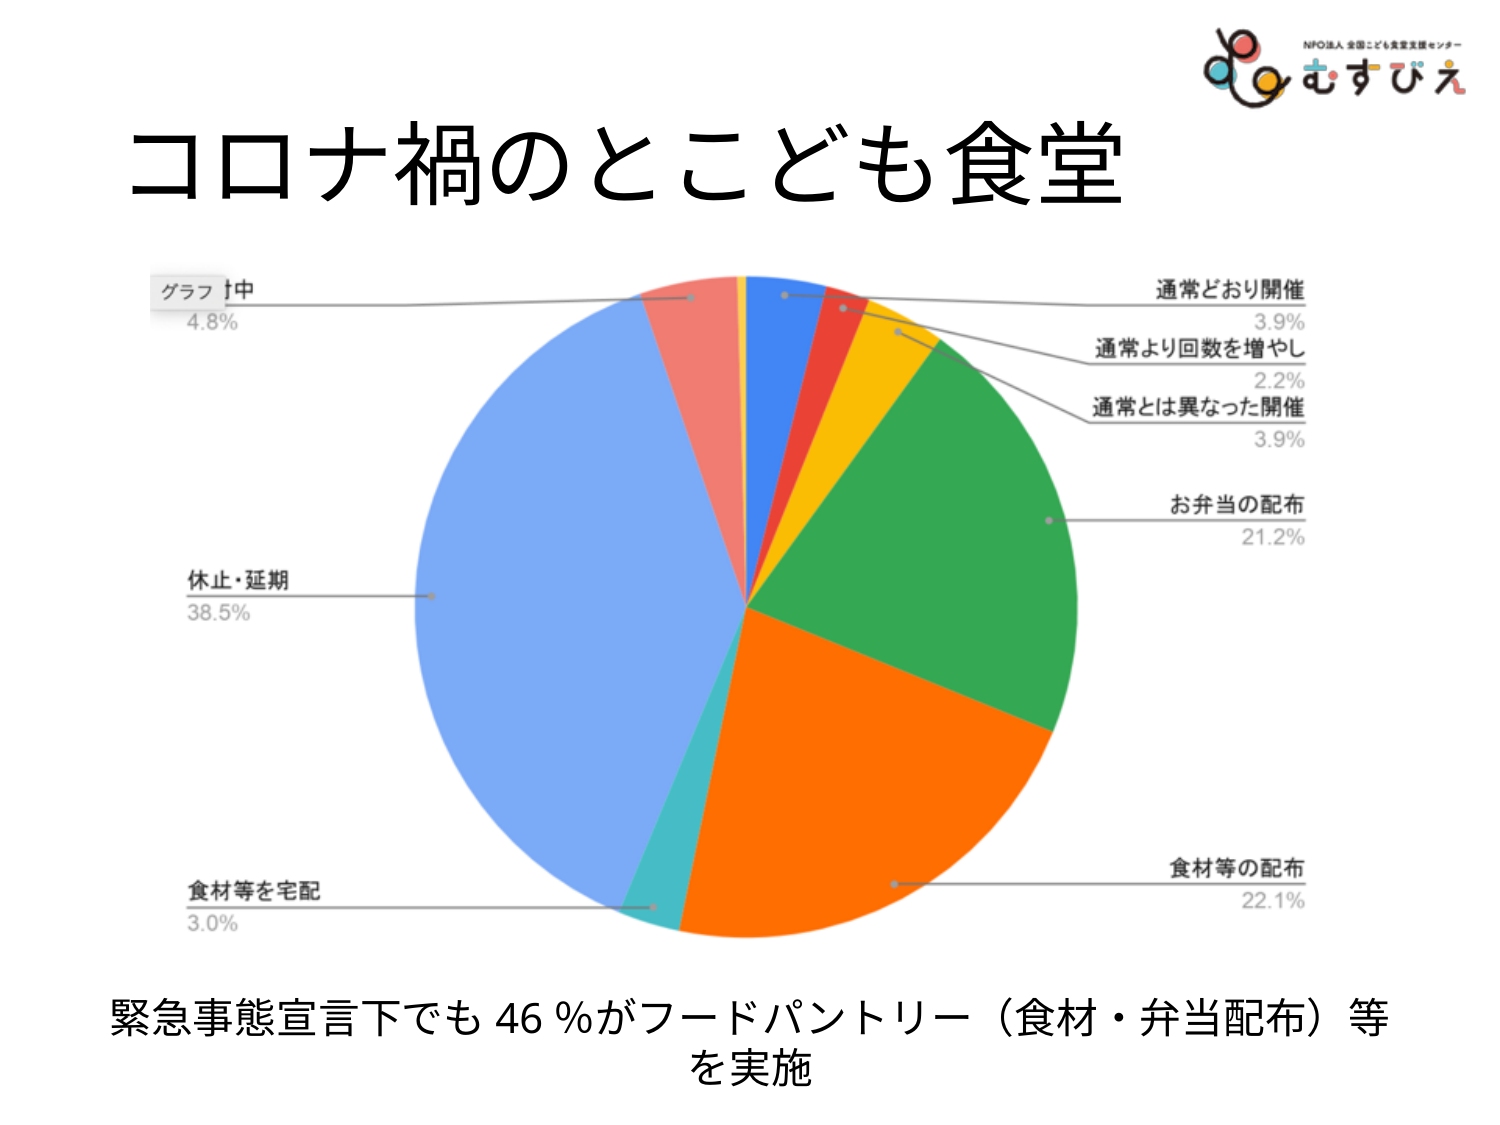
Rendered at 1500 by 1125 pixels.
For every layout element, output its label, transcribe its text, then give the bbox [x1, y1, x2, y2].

text_box 緊急事態宣言下でも46％がフードパントリー（食材・弁当配布）等を実施 [85, 984, 1415, 1099]
picture [1191, 17, 1480, 122]
picture [150, 243, 1350, 947]
title コロナ禍のとこども食堂 [103, 59, 1397, 278]
